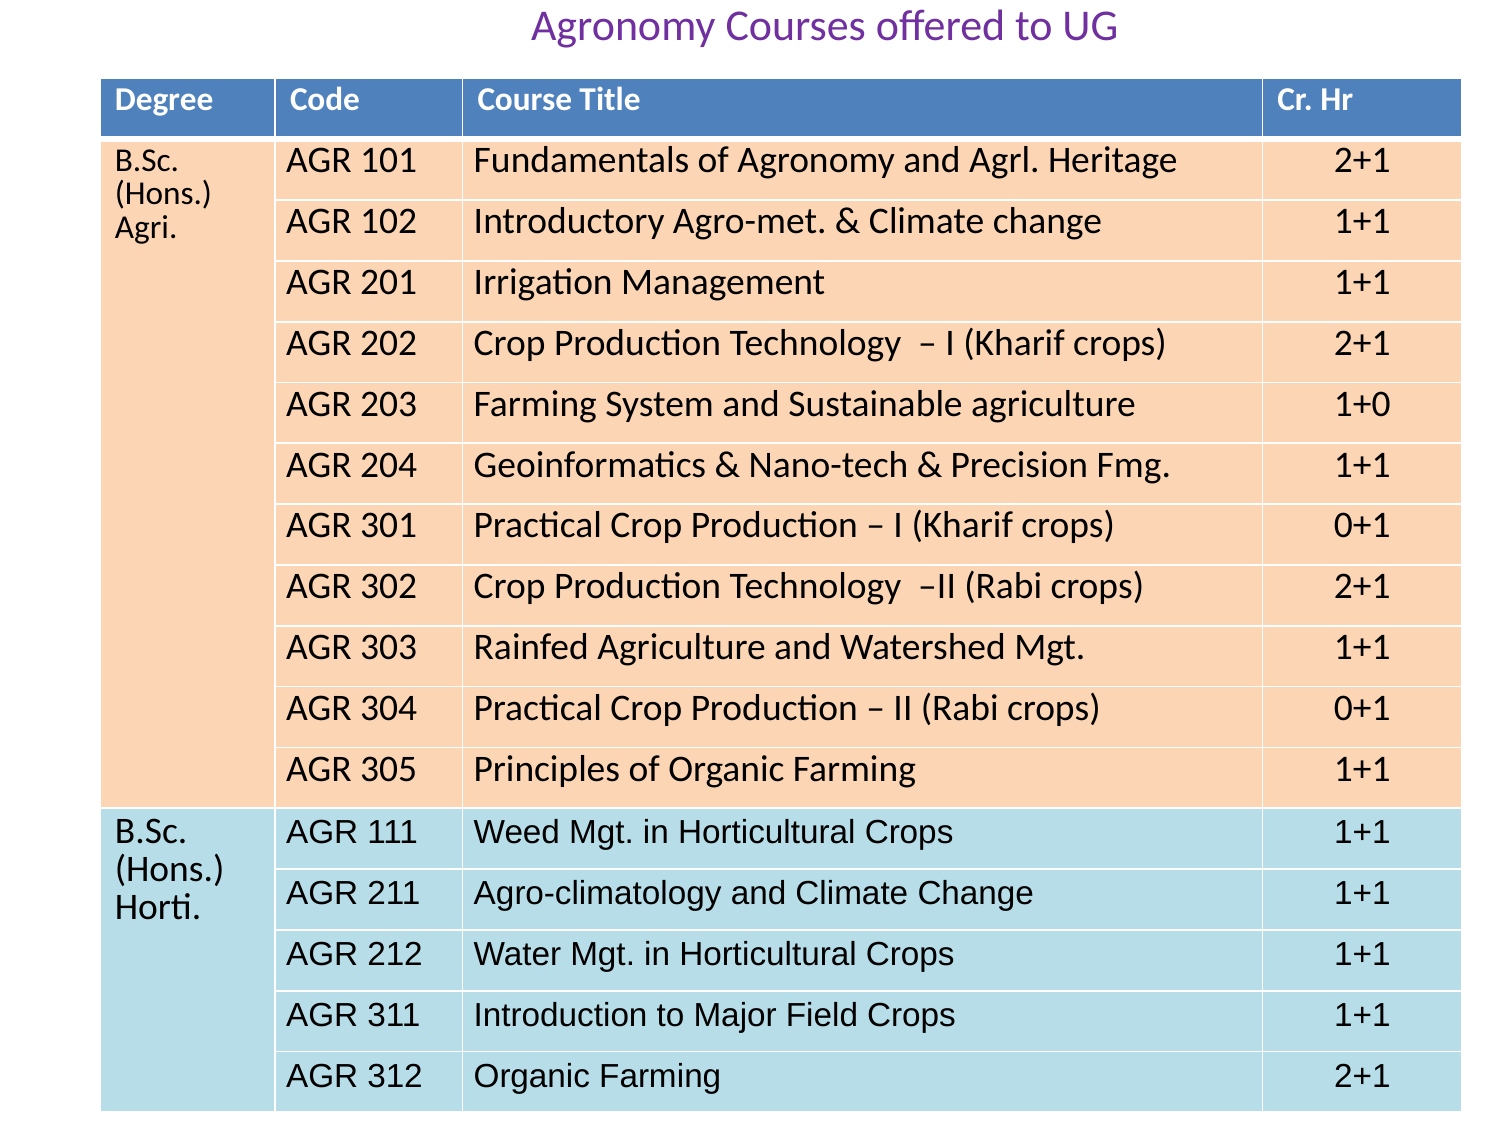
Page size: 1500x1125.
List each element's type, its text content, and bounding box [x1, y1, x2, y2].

table_cell 1+1 [1263, 870, 1461, 929]
table_cell 2+1 [1263, 323, 1461, 382]
table_cell Crop Production Technology –II (Rabi crops) [463, 566, 1262, 625]
table_cell AGR 102 [276, 201, 462, 260]
table_cell Agro-climatology and Climate Change [463, 870, 1262, 929]
table_header Degree [101, 79, 274, 136]
table_cell 1+1 [1263, 444, 1461, 503]
table_cell AGR 303 [276, 627, 462, 686]
table_cell 1+1 [1263, 627, 1461, 686]
table_cell 0+1 [1263, 505, 1461, 564]
table_cell Practical Crop Production – II (Rabi crops) [463, 687, 1262, 747]
table_cell 1+1 [1263, 809, 1461, 868]
table_cell Practical Crop Production – I (Kharif crops) [463, 505, 1262, 564]
table_cell AGR 302 [276, 566, 462, 625]
table_cell AGR 203 [276, 383, 462, 442]
table_cell Introduction to Major Field Crops [463, 992, 1262, 1051]
table_cell AGR 201 [276, 262, 462, 321]
table_cell Fundamentals of Agronomy and Agrl. Heritage [463, 142, 1262, 199]
table_cell AGR 211 [276, 870, 462, 929]
table_cell 2+1 [1263, 1052, 1461, 1111]
table_cell B.Sc. (Hons.) Agri. [101, 142, 274, 807]
table_cell 2+1 [1263, 142, 1461, 199]
table_cell AGR 111 [276, 809, 462, 868]
table_cell 1+1 [1263, 748, 1461, 807]
table_cell 1+0 [1263, 383, 1461, 442]
table_cell Principles of Organic Farming [463, 748, 1262, 807]
table_cell B.Sc. (Hons.) Horti. [101, 809, 274, 1111]
table_cell Organic Farming [463, 1052, 1262, 1111]
table_cell 1+1 [1263, 992, 1461, 1051]
table_header Code [276, 79, 462, 136]
table_cell Irrigation Management [463, 262, 1262, 321]
table_cell Crop Production Technology – I (Kharif crops) [463, 323, 1262, 382]
title Agronomy Courses offered to UG [150, 0, 1500, 59]
table_cell AGR 202 [276, 323, 462, 382]
table_cell 2+1 [1263, 566, 1461, 625]
table_cell AGR 301 [276, 505, 462, 564]
table_cell AGR 311 [276, 992, 462, 1051]
table_cell 1+1 [1263, 201, 1461, 260]
table_header Cr. Hr [1263, 79, 1461, 136]
table_cell Farming System and Sustainable agriculture [463, 383, 1262, 442]
table_cell Water Mgt. in Horticultural Crops [463, 931, 1262, 990]
table_cell Geoinformatics & Nano-tech & Precision Fmg. [463, 444, 1262, 503]
table_header Course Title [463, 79, 1262, 136]
table_cell 1+1 [1263, 262, 1461, 321]
table_cell Rainfed Agriculture and Watershed Mgt. [463, 627, 1262, 686]
table_cell 0+1 [1263, 687, 1461, 747]
table_cell 1+1 [1263, 931, 1461, 990]
table_cell AGR 204 [276, 444, 462, 503]
table_cell AGR 212 [276, 931, 462, 990]
table_cell Introductory Agro-met. & Climate change [463, 201, 1262, 260]
table_cell AGR 312 [276, 1052, 462, 1111]
table_cell Weed Mgt. in Horticultural Crops [463, 809, 1262, 868]
table_cell AGR 305 [276, 748, 462, 807]
table_cell AGR 304 [276, 687, 462, 747]
table_cell AGR 101 [276, 142, 462, 199]
